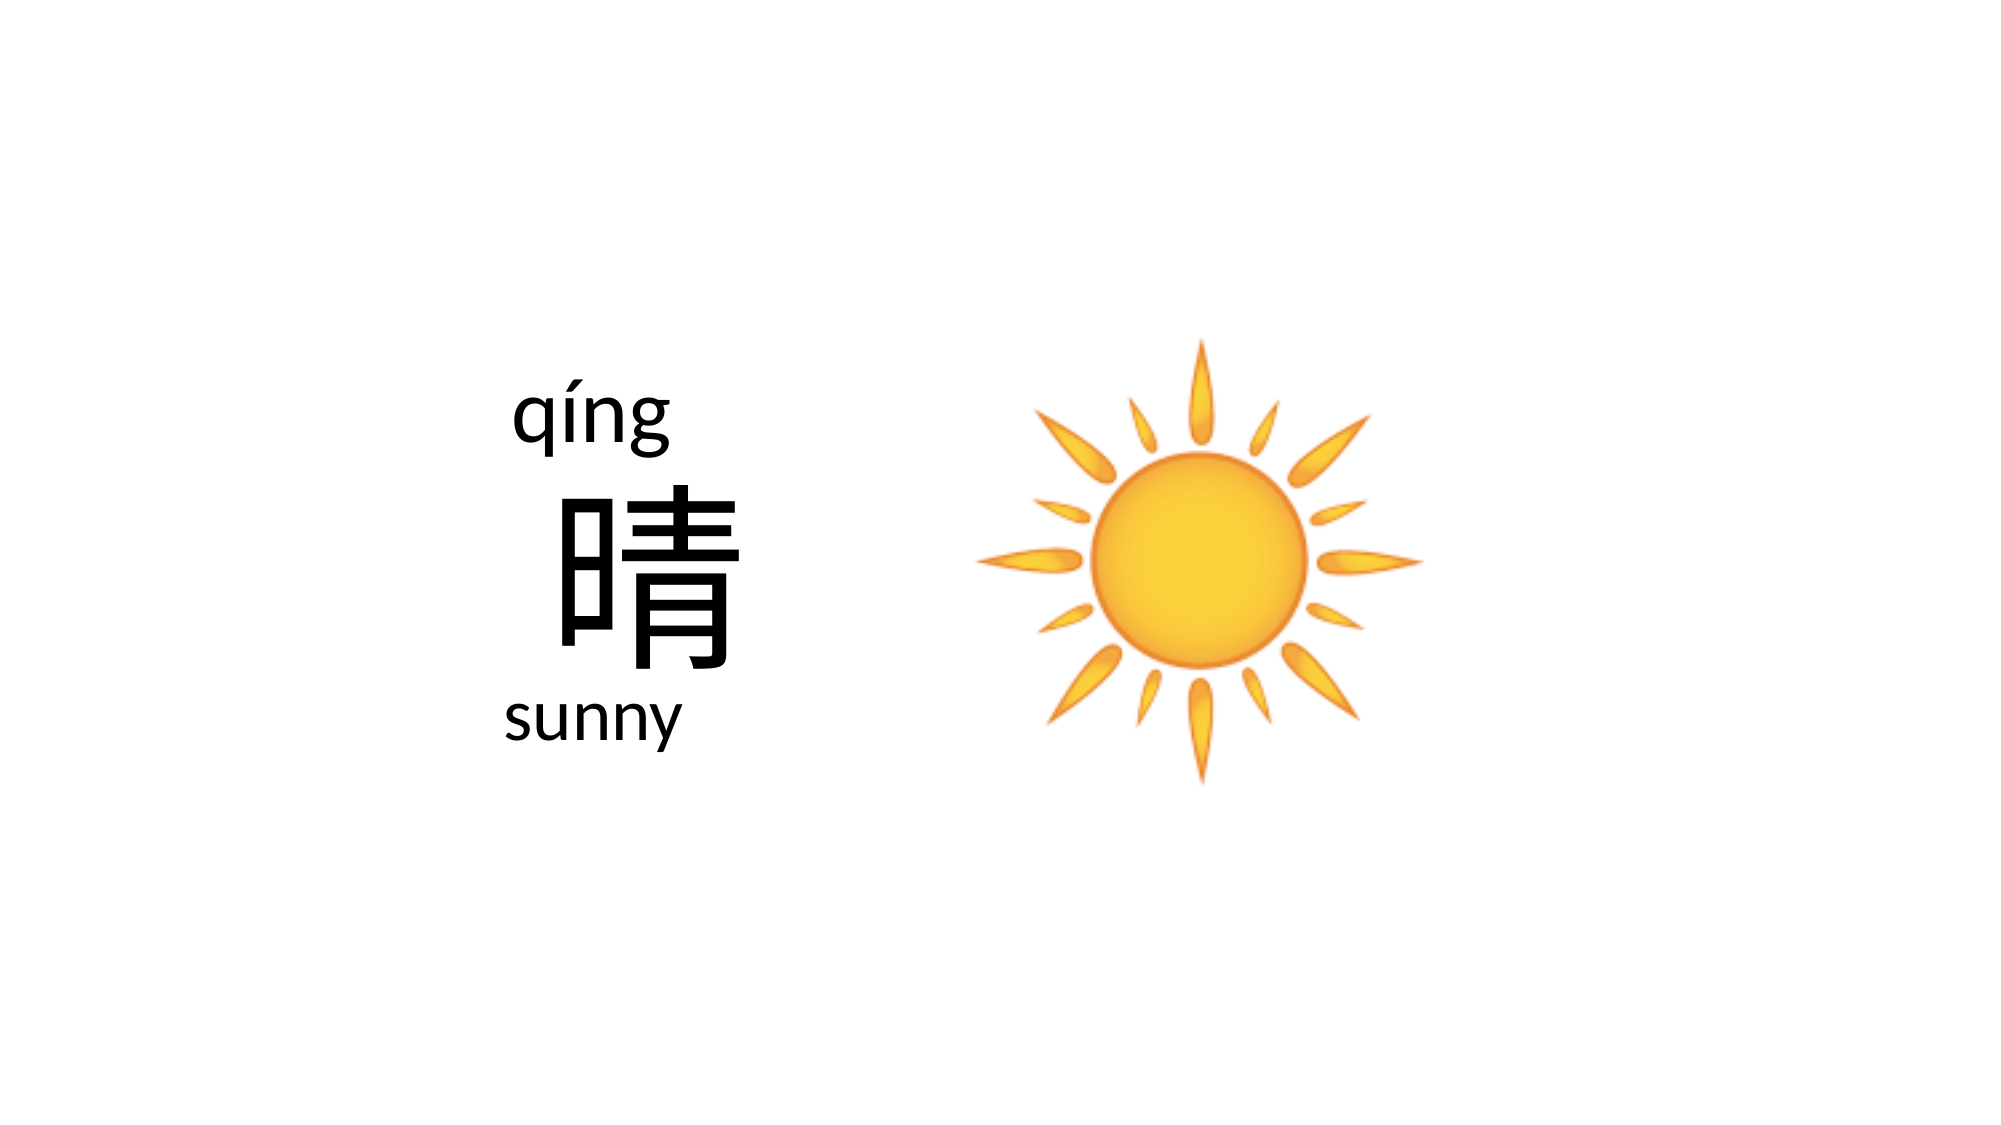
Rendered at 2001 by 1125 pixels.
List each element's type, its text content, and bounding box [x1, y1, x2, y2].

text_box qíng [475, 343, 772, 468]
text_box sunny [454, 658, 824, 763]
picture [901, 262, 1502, 863]
text_box 晴 [439, 446, 901, 701]
